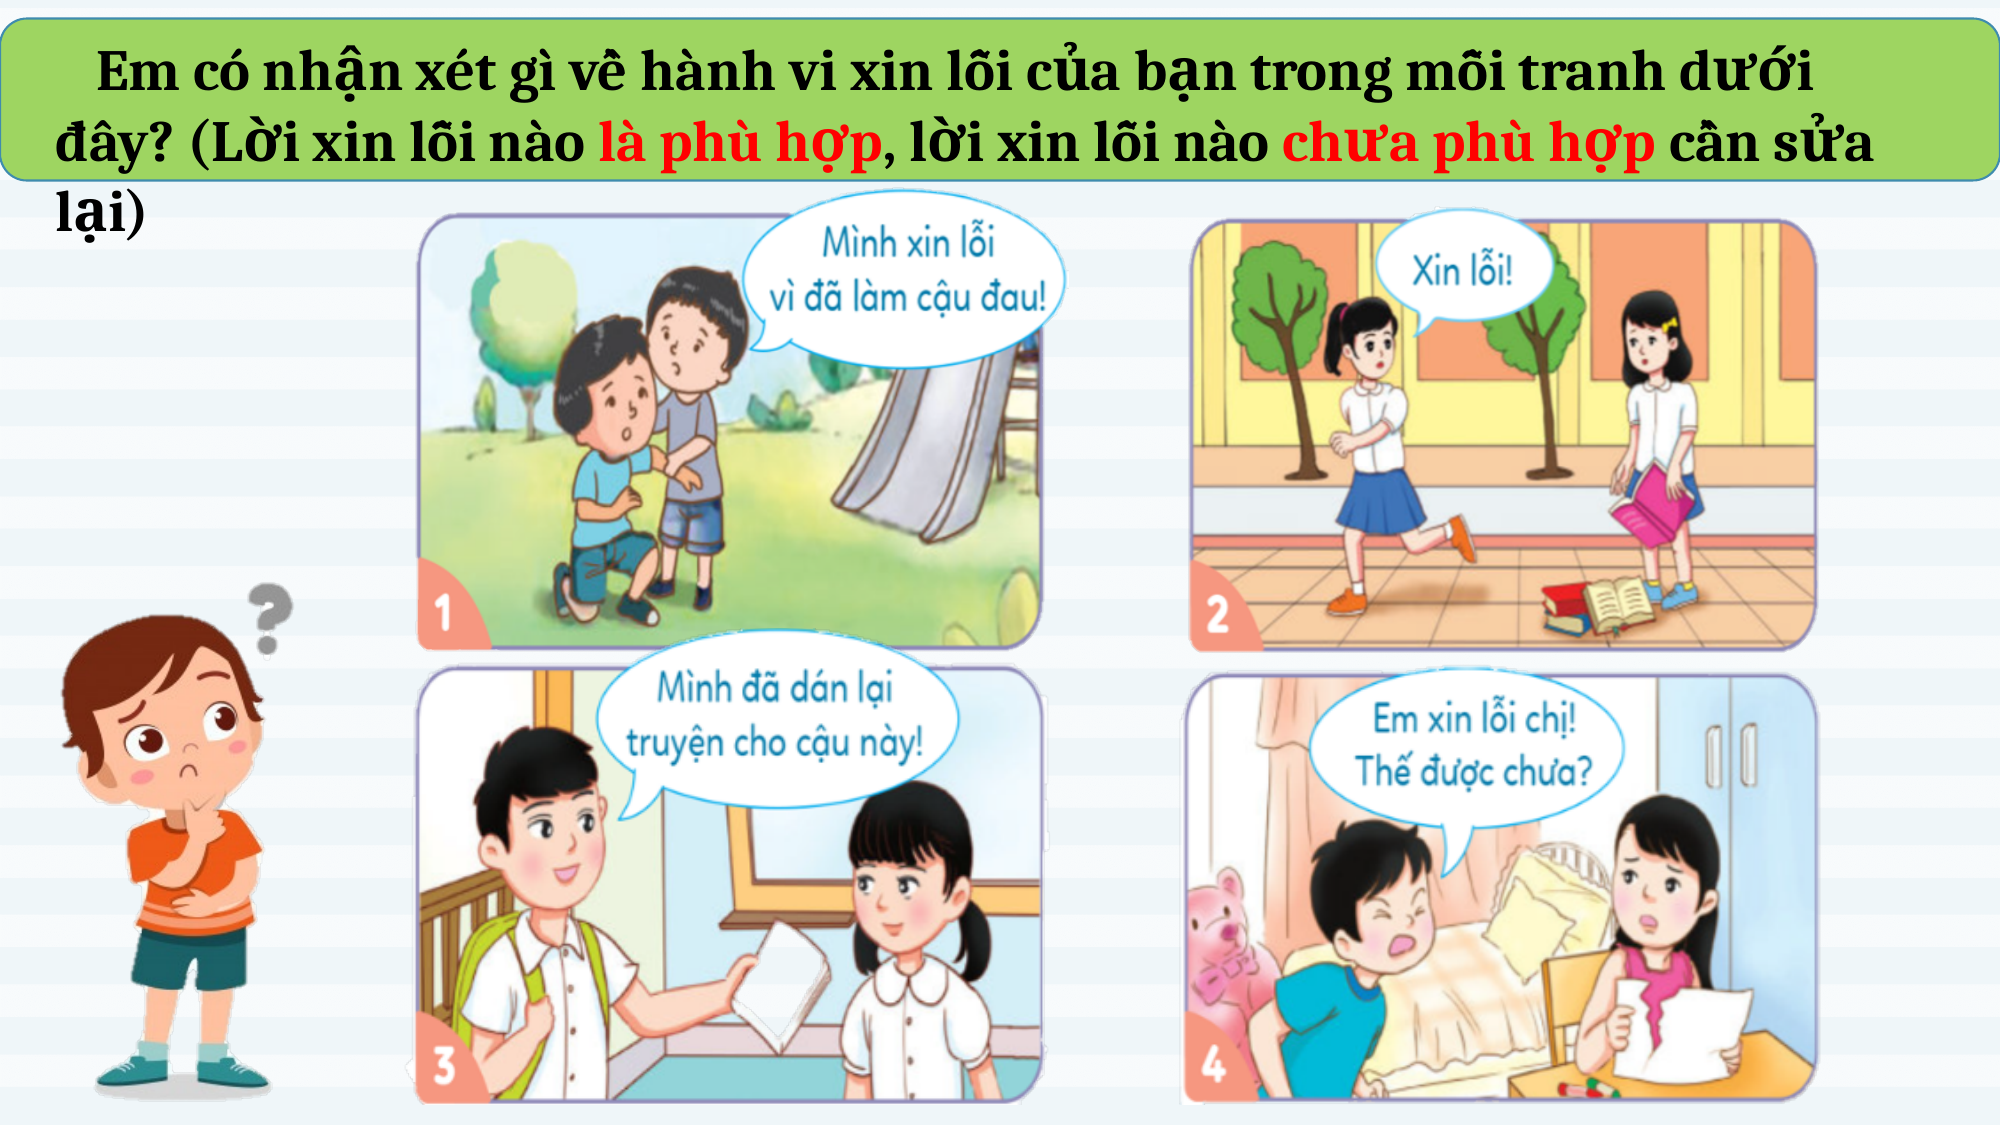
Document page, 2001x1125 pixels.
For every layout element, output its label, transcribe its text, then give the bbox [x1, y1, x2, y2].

text_box [0, 17, 2000, 182]
picture [1177, 201, 1832, 1105]
text_box Em có nhận xét gì về hành vi xin lỗi của bạn trong mỗi tranh dưới đây? (Lời xin lỗi nào là phù hợp, lời xin lỗi nào chưa phù hợp cần sửa lại) [40, 20, 1941, 326]
picture [23, 491, 347, 1125]
picture [390, 182, 1069, 1105]
